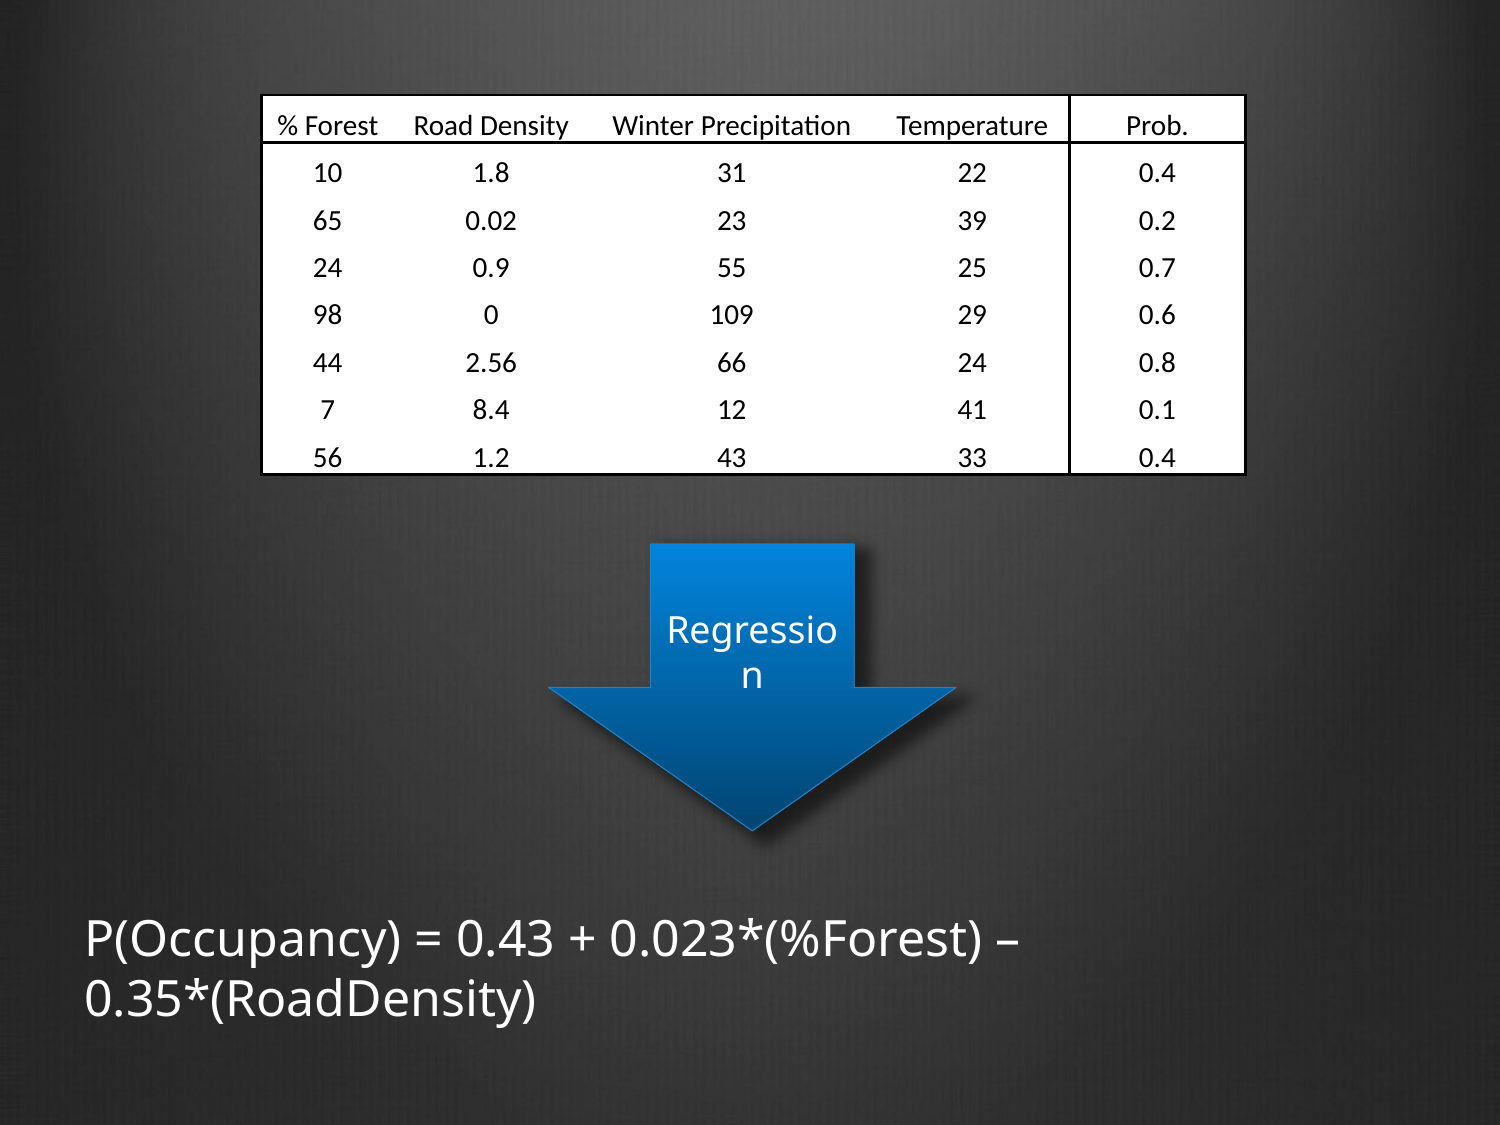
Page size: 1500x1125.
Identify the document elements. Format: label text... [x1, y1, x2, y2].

table_cell 0 [394, 285, 589, 332]
table_cell 1.2 [394, 427, 589, 473]
table_cell 22 [875, 144, 1068, 190]
table_cell 7 [263, 379, 394, 427]
table_header Winter Precipitation [589, 96, 875, 141]
table_cell 41 [875, 379, 1068, 427]
table_cell 39 [875, 190, 1068, 237]
table_header % Forest [263, 96, 394, 141]
table_cell 0.6 [1071, 285, 1244, 332]
table_cell 0.4 [1071, 427, 1244, 473]
table_cell 8.4 [394, 379, 589, 427]
table_cell 65 [263, 190, 394, 237]
table_cell 0.8 [1071, 332, 1244, 379]
table_cell 0.4 [1071, 144, 1244, 190]
table_cell 29 [875, 285, 1068, 332]
table_cell 33 [875, 427, 1068, 473]
table_cell 31 [589, 144, 875, 190]
table_cell 0.9 [394, 237, 589, 285]
table_header Road Density [394, 96, 589, 141]
table_cell 98 [263, 285, 394, 332]
table_header Temperature [875, 96, 1068, 141]
table_cell 0.1 [1071, 379, 1244, 427]
table_cell 0.7 [1071, 237, 1244, 285]
table_cell 56 [263, 427, 394, 473]
table_cell 10 [263, 144, 394, 190]
table_cell 0.02 [394, 190, 589, 237]
table_cell 44 [263, 332, 394, 379]
table_header Prob. [1071, 96, 1244, 141]
table_cell 109 [589, 285, 875, 332]
table_cell 55 [589, 237, 875, 285]
table_cell 23 [589, 190, 875, 237]
table_cell 12 [589, 379, 875, 427]
table_cell 0.2 [1071, 190, 1244, 237]
text_box Regression [548, 543, 957, 832]
table_cell 66 [589, 332, 875, 379]
table_cell 24 [263, 237, 394, 285]
table_cell 43 [589, 427, 875, 473]
table_cell 1.8 [394, 144, 589, 190]
table_cell 2.56 [394, 332, 589, 379]
table_cell 24 [875, 332, 1068, 379]
table_cell 25 [875, 237, 1068, 285]
text_box P(Occupancy) = 0.43 + 0.023*(%Forest) – 0.35*(RoadDensity) [69, 898, 1433, 1034]
